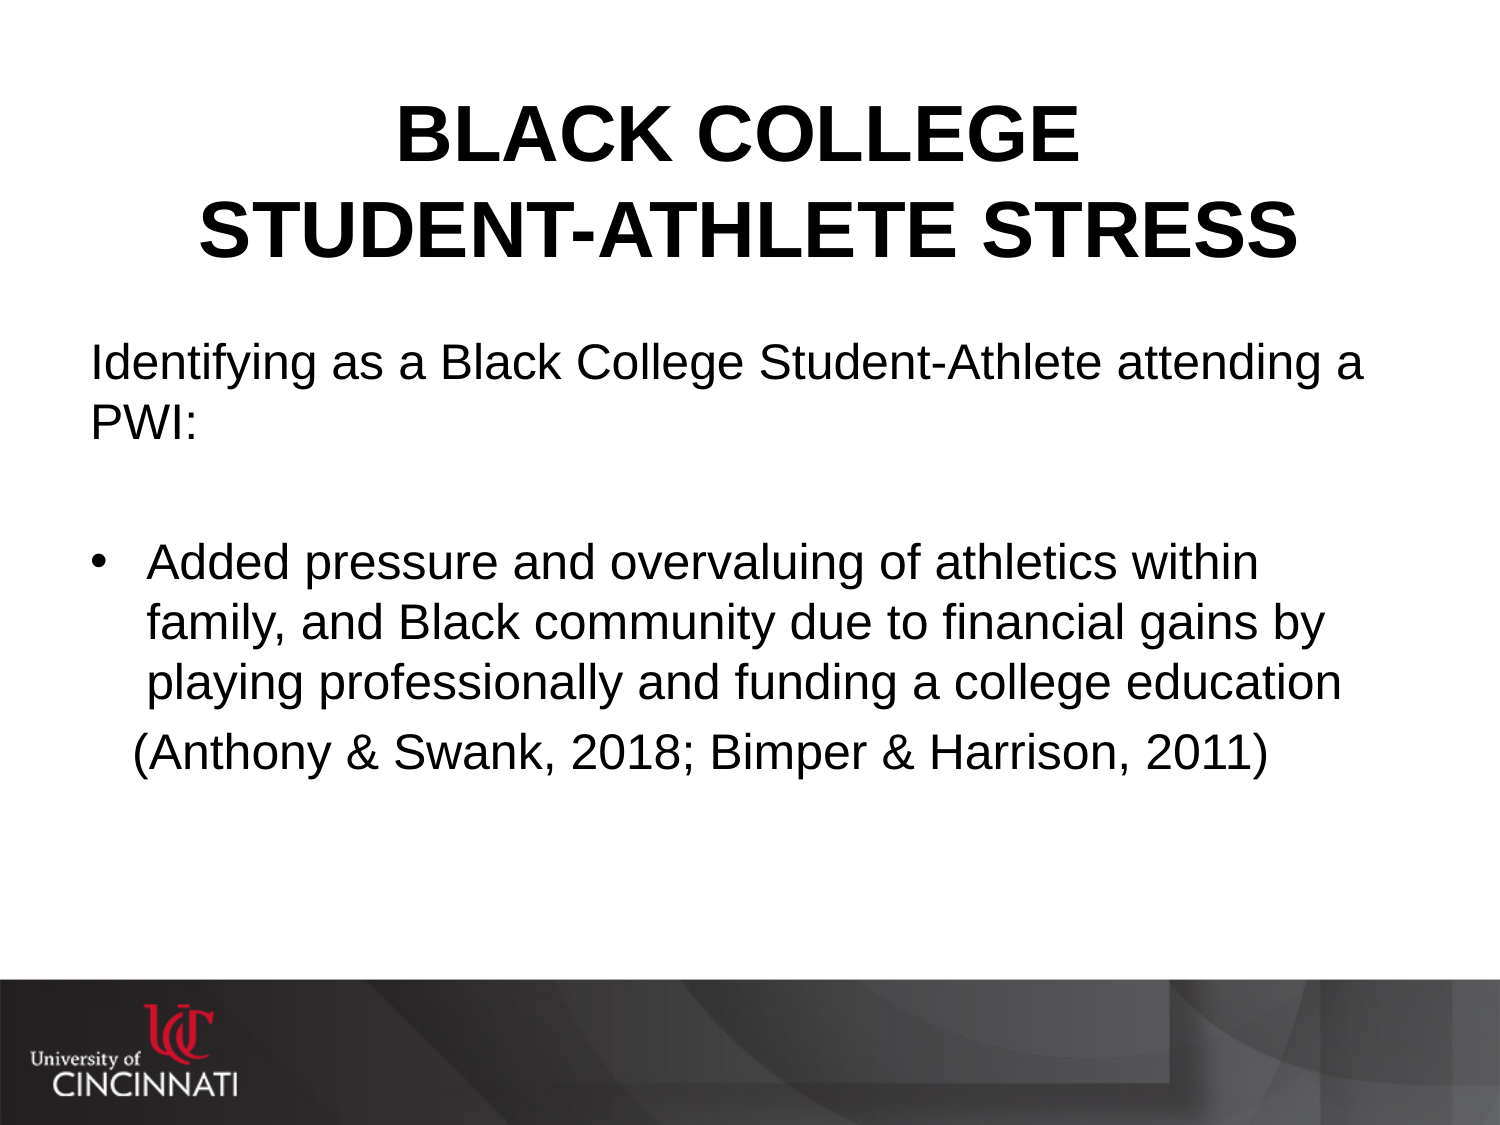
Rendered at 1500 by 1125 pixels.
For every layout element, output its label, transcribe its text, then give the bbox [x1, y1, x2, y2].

list Identifying as a Black College Student-Athlete attending a PWI: Added pressure and overvaluing of athletics within family, and Black community due to financial gains by playing professionally and funding a college education (Anthony & Swank, 2018; Bimper & Harrison, 2011) [75, 322, 1425, 878]
picture [0, 0, 1500, 1125]
title BLACK COLLEGE STUDENT-ATHLETE STRESS [75, 73, 1425, 282]
